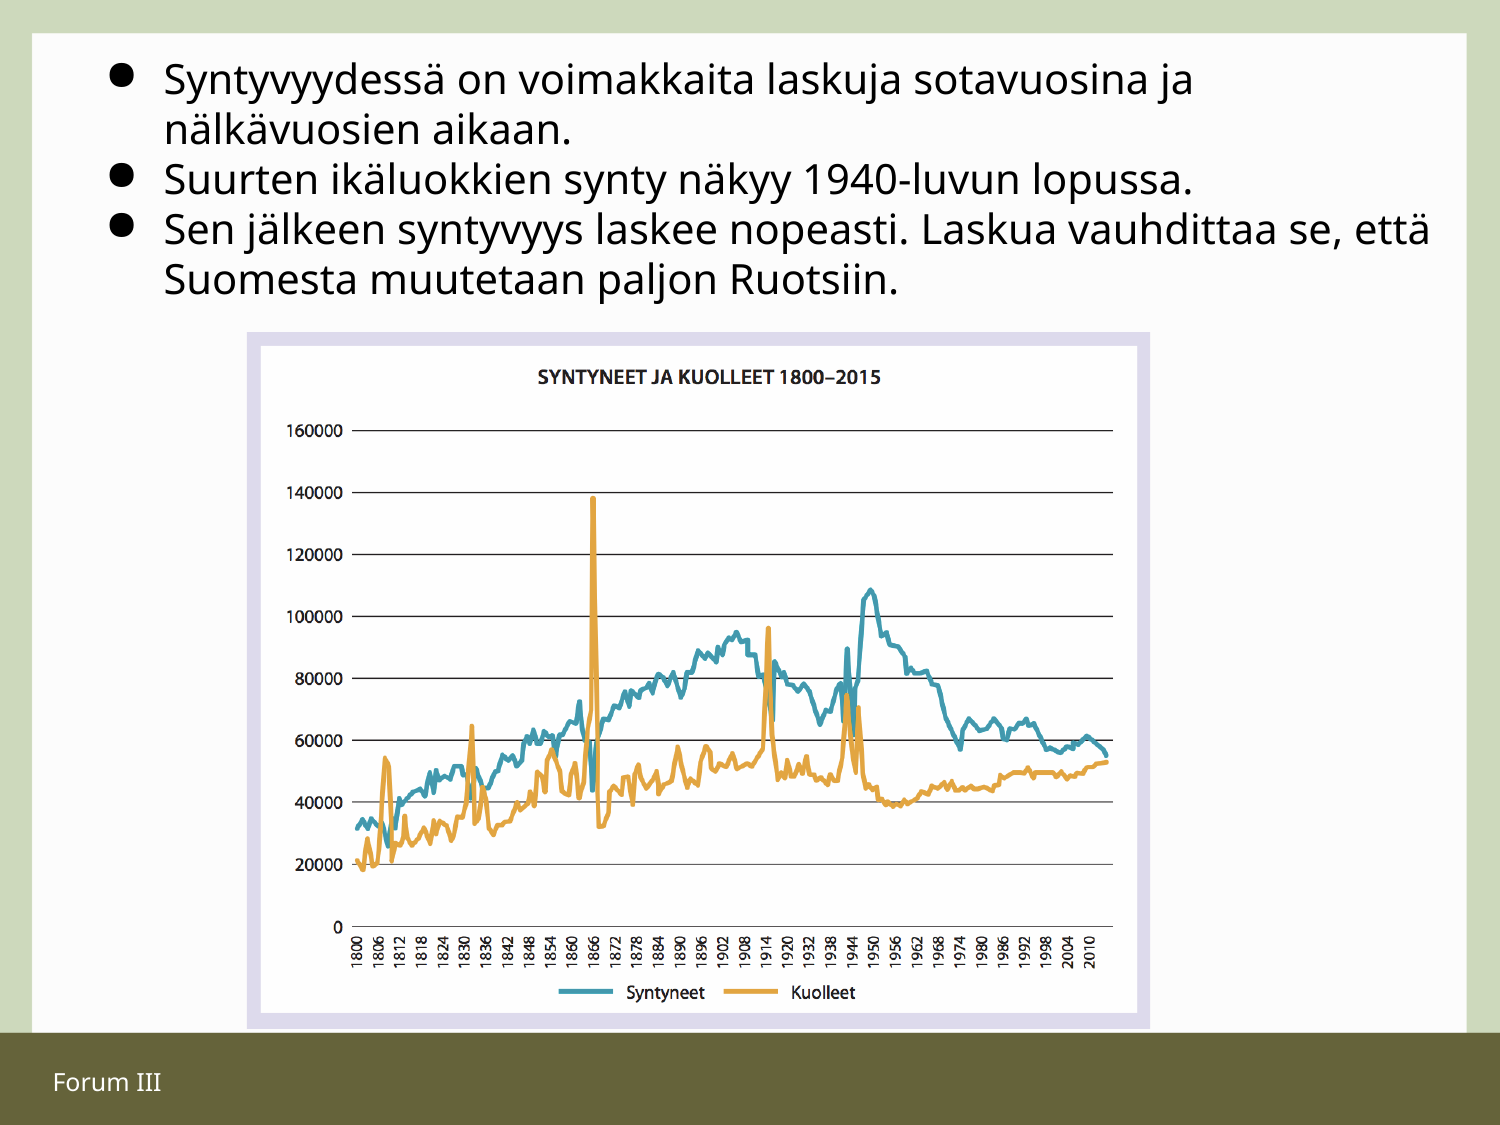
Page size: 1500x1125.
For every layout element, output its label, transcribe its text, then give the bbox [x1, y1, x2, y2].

title Syntyvyydessä on voimakkaita laskuja sotavuosina ja nälkävuosien aikaan. Suurten ikäluokkien synty näkyy 1940-luvun lopussa. Sen jälkeen syntyvyys laskee nopeasti. Laskua vauhdittaa se, että Suomesta muutetaan paljon Ruotsiin. [73, 37, 1452, 270]
picture [0, 0, 1500, 1125]
